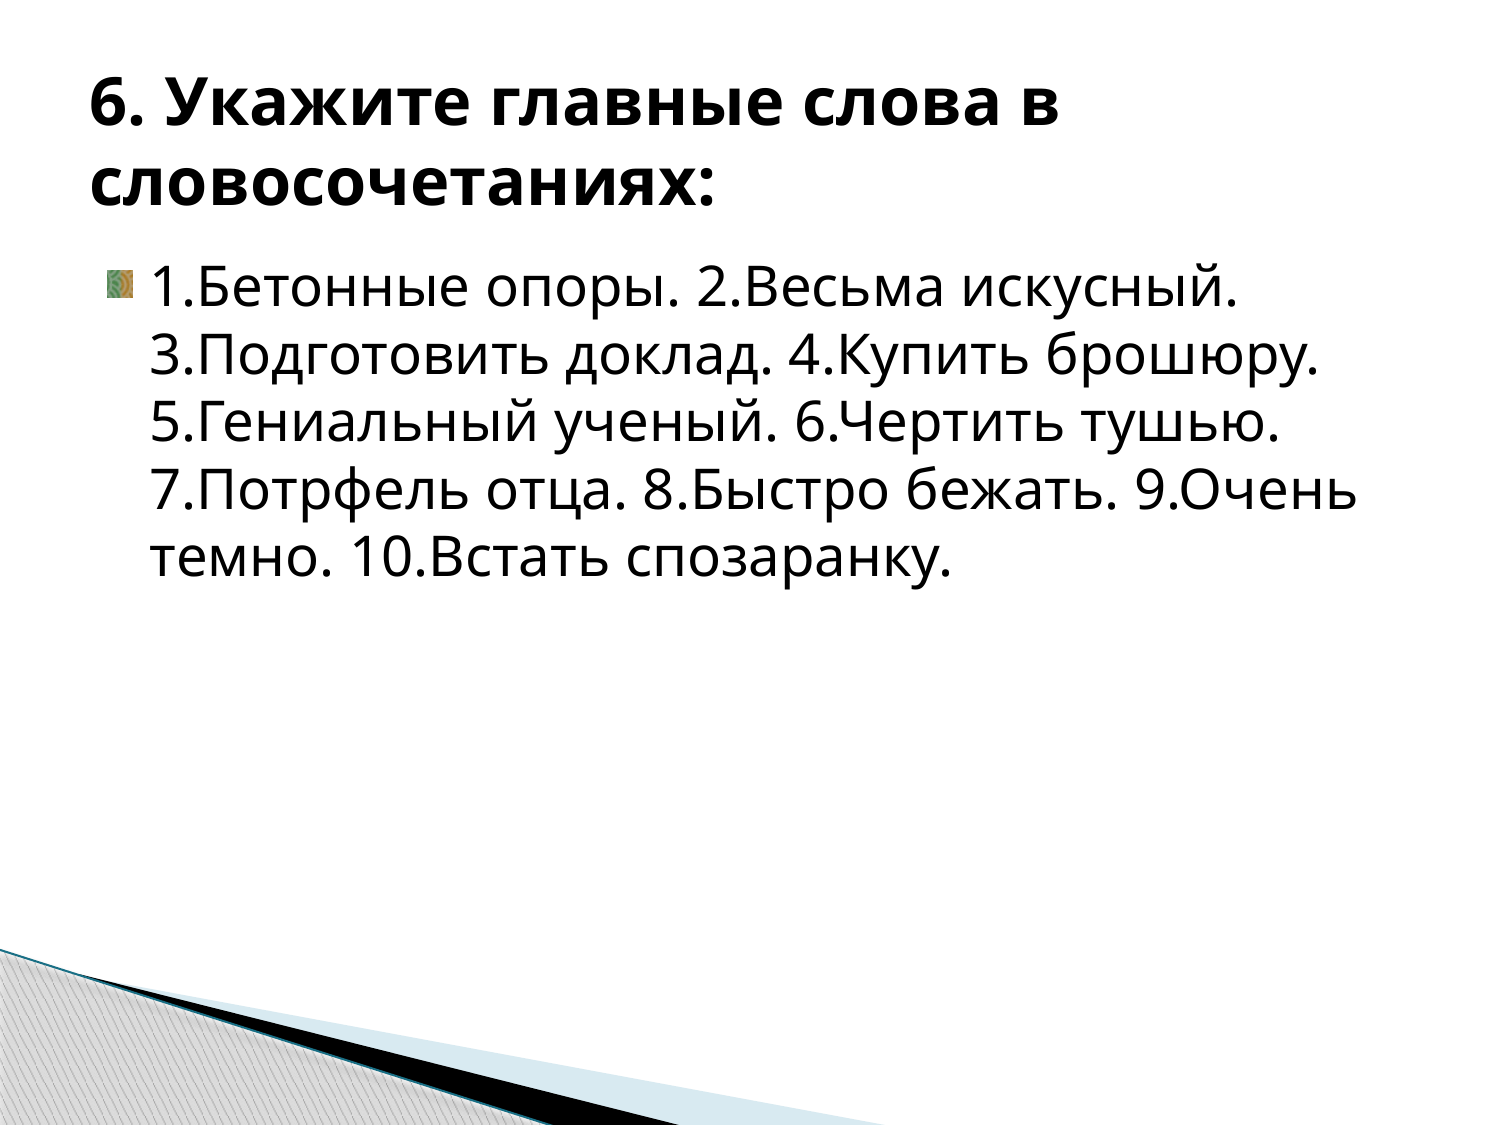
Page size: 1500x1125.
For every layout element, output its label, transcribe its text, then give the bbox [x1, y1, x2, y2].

title 6. Укажите главные слова в словосочетаниях: [75, 45, 1425, 233]
list 1.Бетонные опоры. 2.Весьма искусный. 3.Подготовить доклад. 4.Купить брошюру. 5.Гениальный ученый. 6.Чертить тушью. 7.Потрфель отца. 8.Быстро бежать. 9.Очень темно. 10.Встать спозаранку. [75, 243, 1425, 986]
picture [107, 270, 133, 298]
